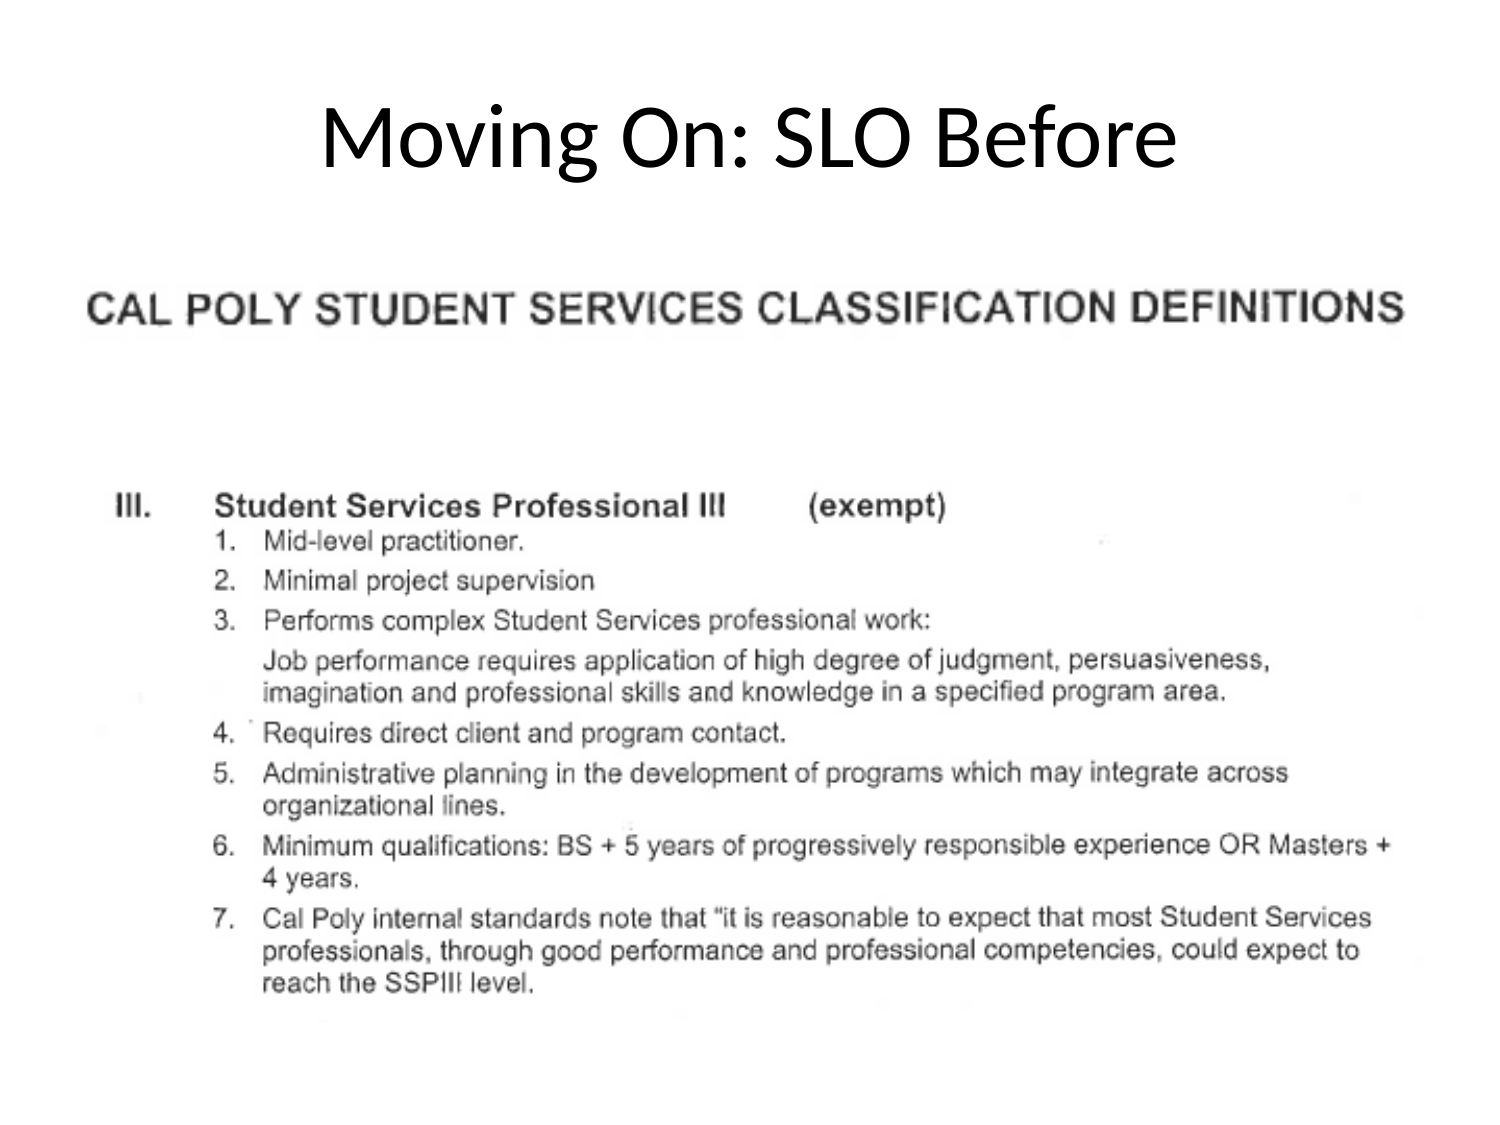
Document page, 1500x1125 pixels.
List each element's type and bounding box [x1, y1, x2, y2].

list [74, 0, 1426, 681]
picture [87, 681, 1426, 1024]
